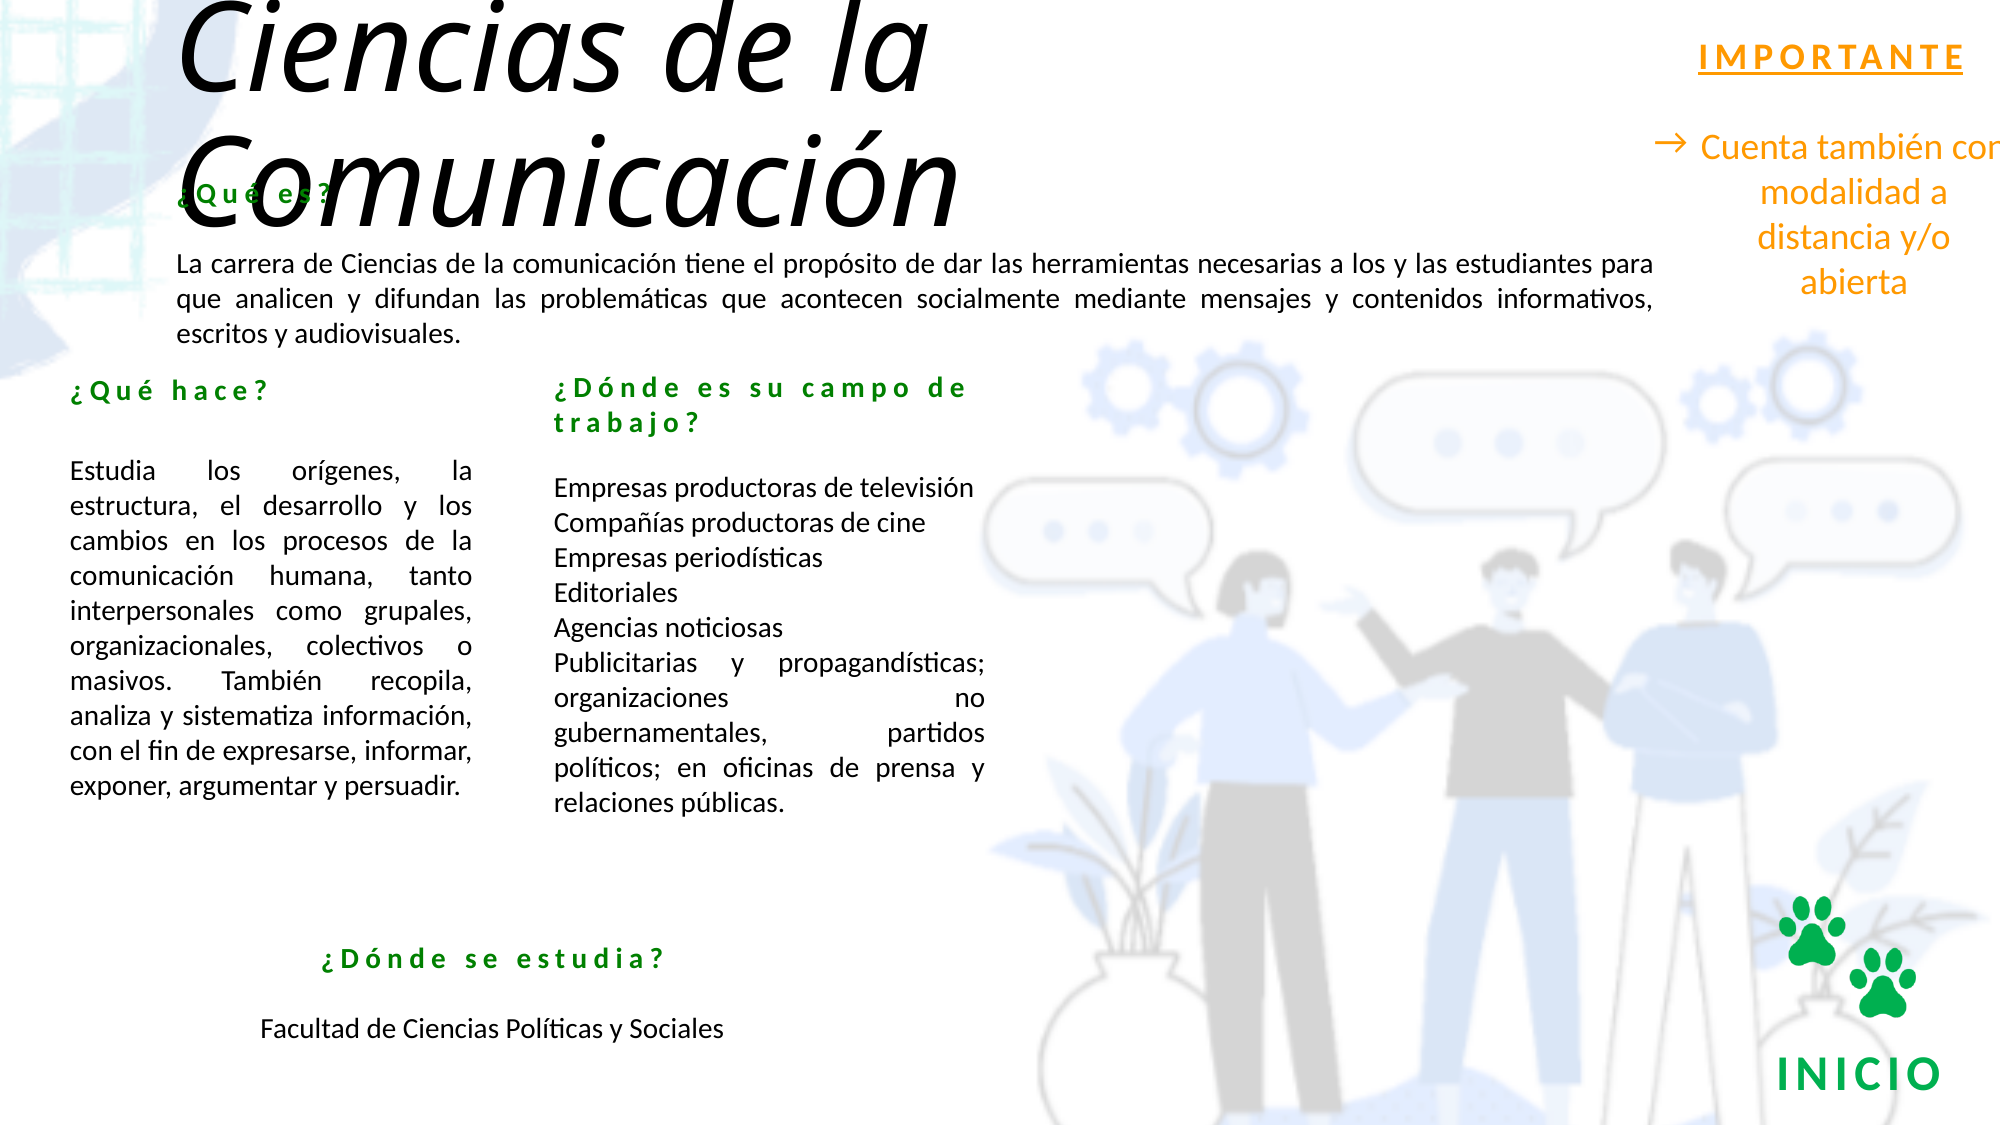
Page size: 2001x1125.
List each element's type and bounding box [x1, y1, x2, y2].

picture [0, 0, 2000, 1125]
text_box [1707, 880, 2000, 1109]
